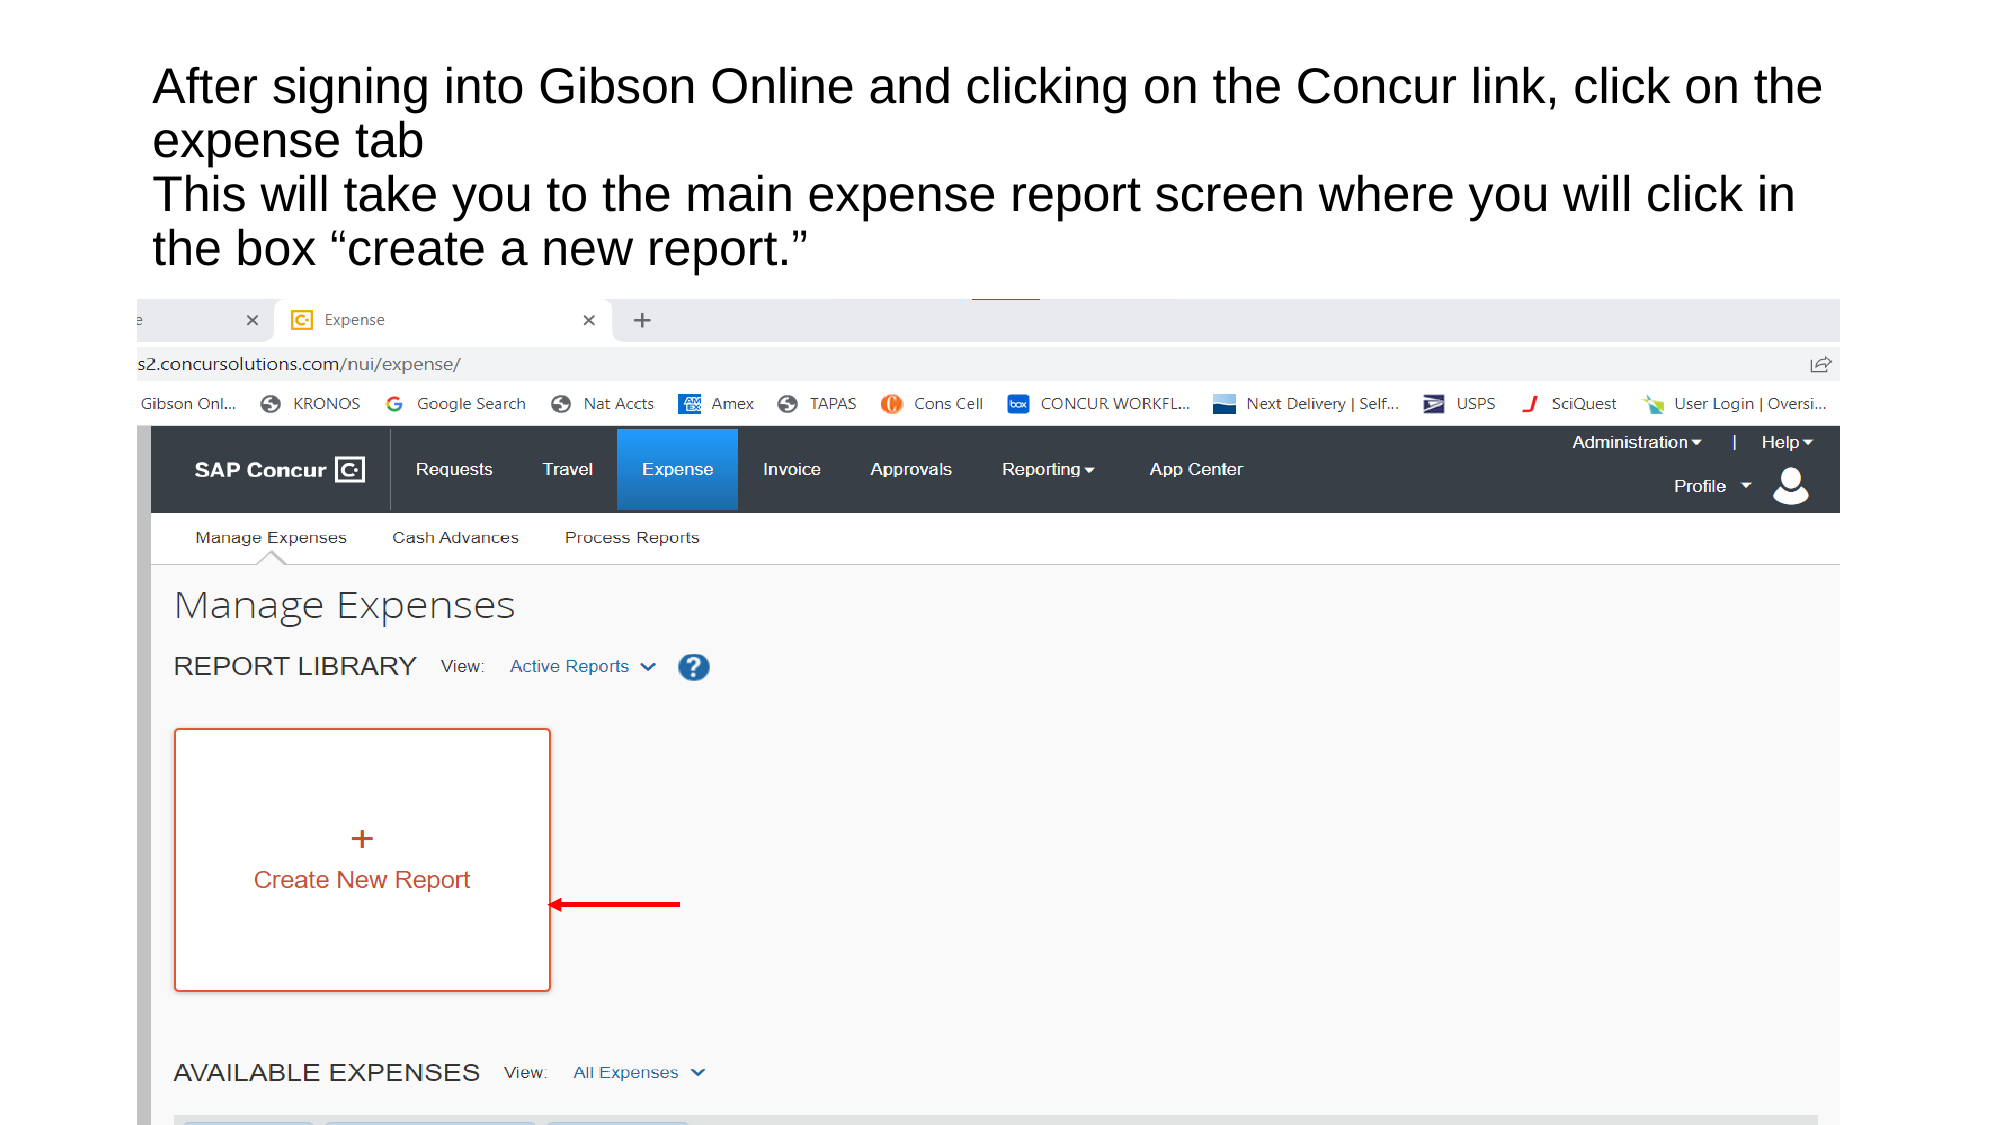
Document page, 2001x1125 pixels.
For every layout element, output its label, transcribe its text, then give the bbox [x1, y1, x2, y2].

title After signing into Gibson Online and clicking on the Concur link, click on the expense tab This will take you to the main expense report screen where you will click in the box “create a new report.” [137, 59, 1863, 278]
picture [137, 299, 1840, 1125]
